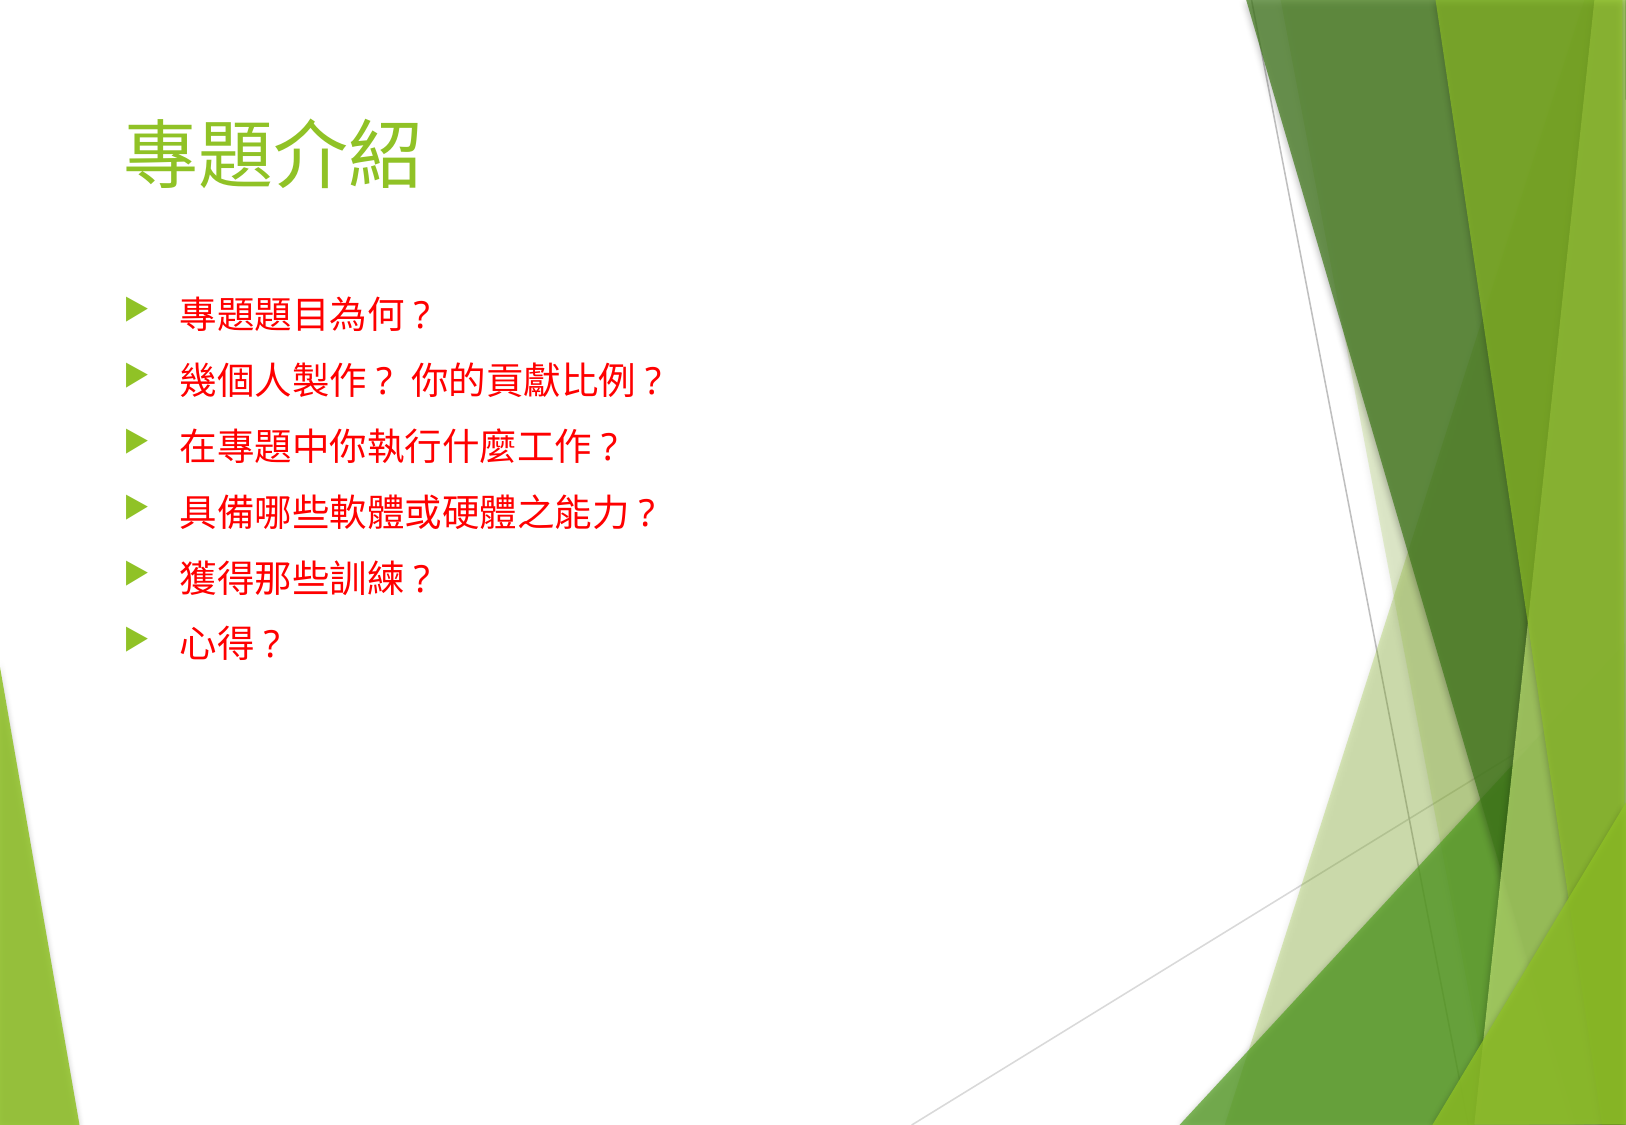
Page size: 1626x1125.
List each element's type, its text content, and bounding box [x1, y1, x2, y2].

title 專題介紹 [108, 99, 1237, 240]
list 專題題目為何? 幾個人製作? 你的貢獻比例? 在專題中你執行什麼工作? 具備哪些軟體或硬體之能力? 獲得那些訓練? 心得? [108, 283, 1237, 991]
